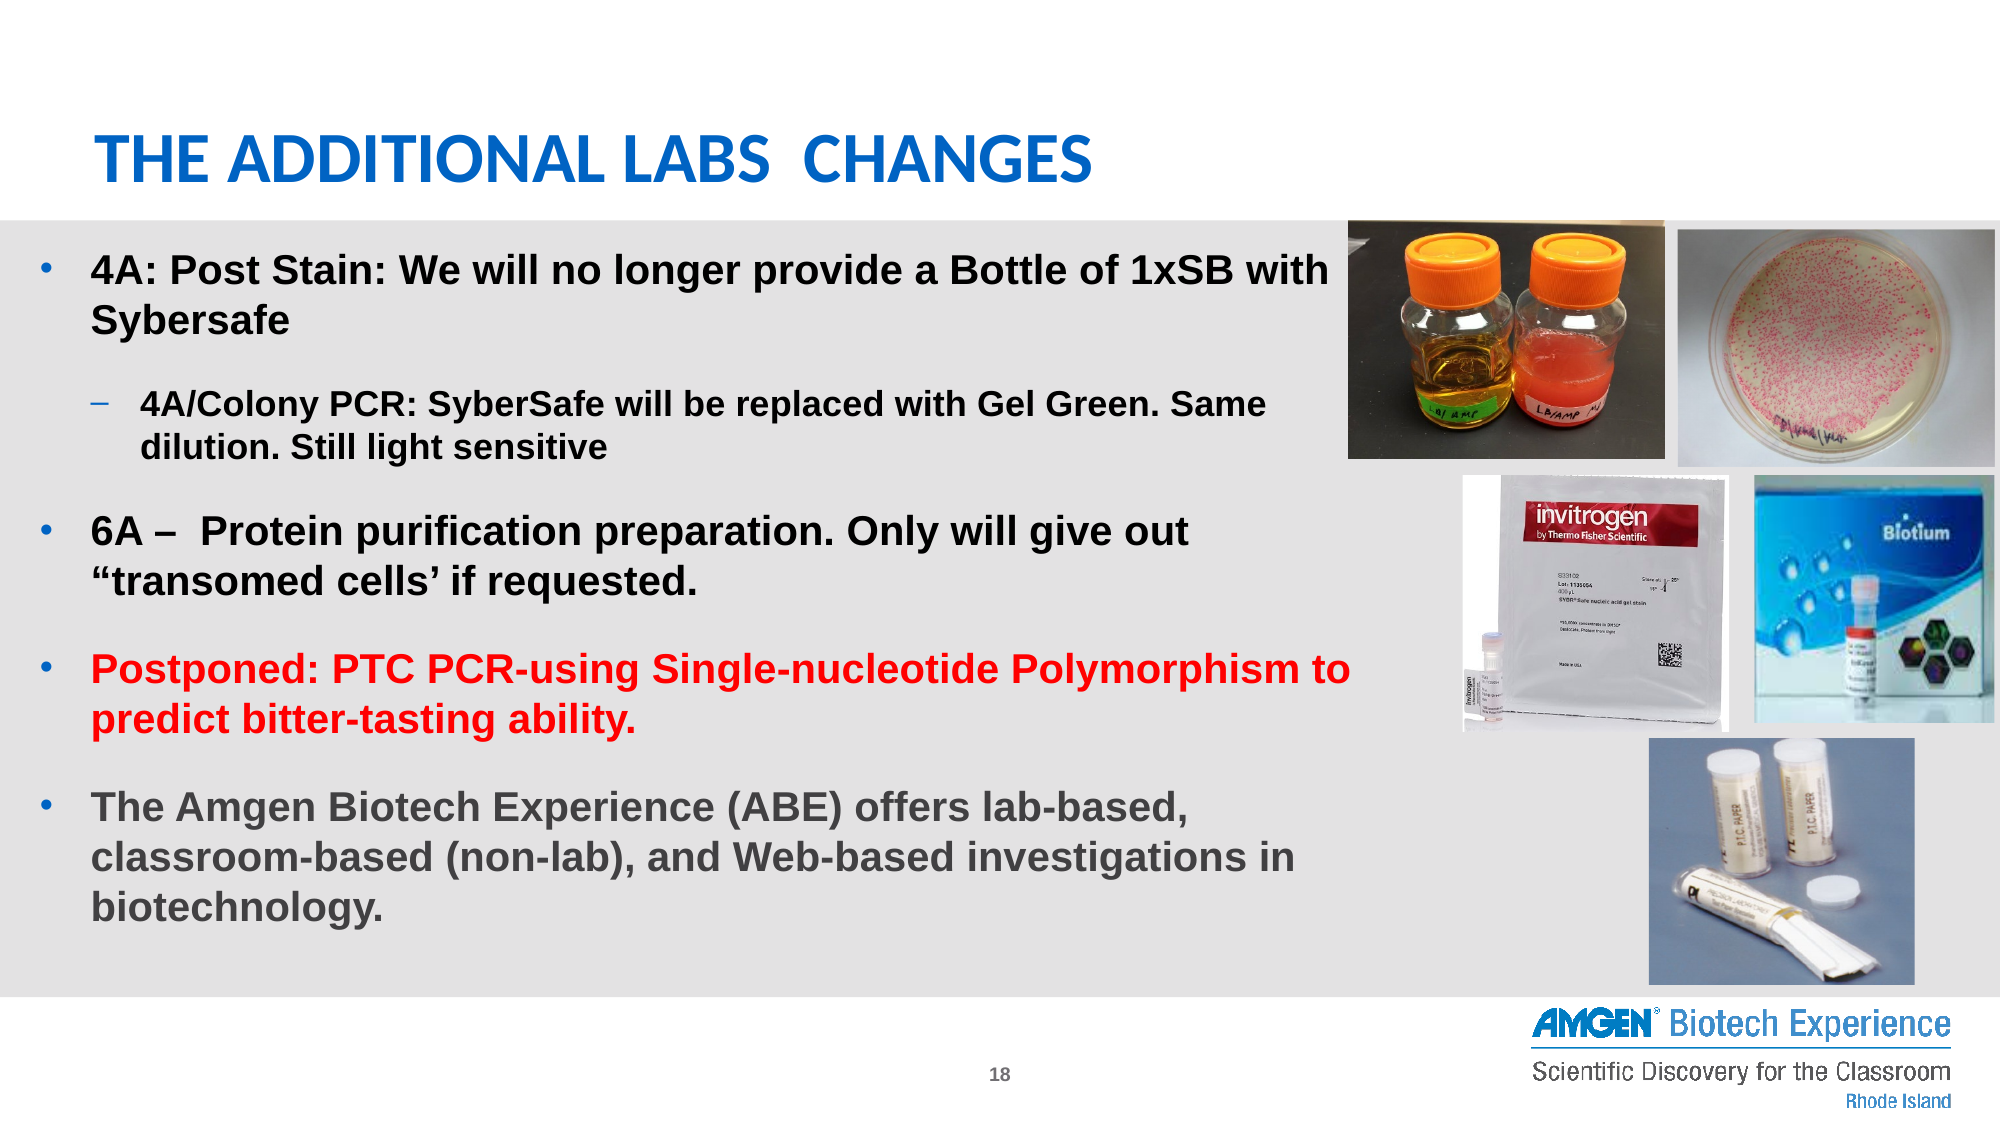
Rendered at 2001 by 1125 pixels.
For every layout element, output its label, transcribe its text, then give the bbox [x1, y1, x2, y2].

picture [1531, 1007, 1951, 1108]
picture [1347, 220, 1665, 459]
title The Additional Labs CHANGES [79, 101, 1921, 204]
picture [1462, 189, 1995, 733]
list 4A: Post Stain: We will no longer provide a Bottle of 1xSB with Sybersafe 4A/Colony PCR: SyberSafe will be replaced with Gel Green. Same dilution. Still light sensitive 6A – Protein purification preparation. Only will give out “transomed cells’ if requested. Postponed: PTC PCR-using Single-nucleotide Polymorphism to predict bitter-tasting ability. The Amgen Biotech Experience (ABE) offers lab-based, classroom-based (non-lab), and Web-based investigations in biotechnology. [24, 149, 1388, 835]
picture [1648, 737, 1915, 986]
